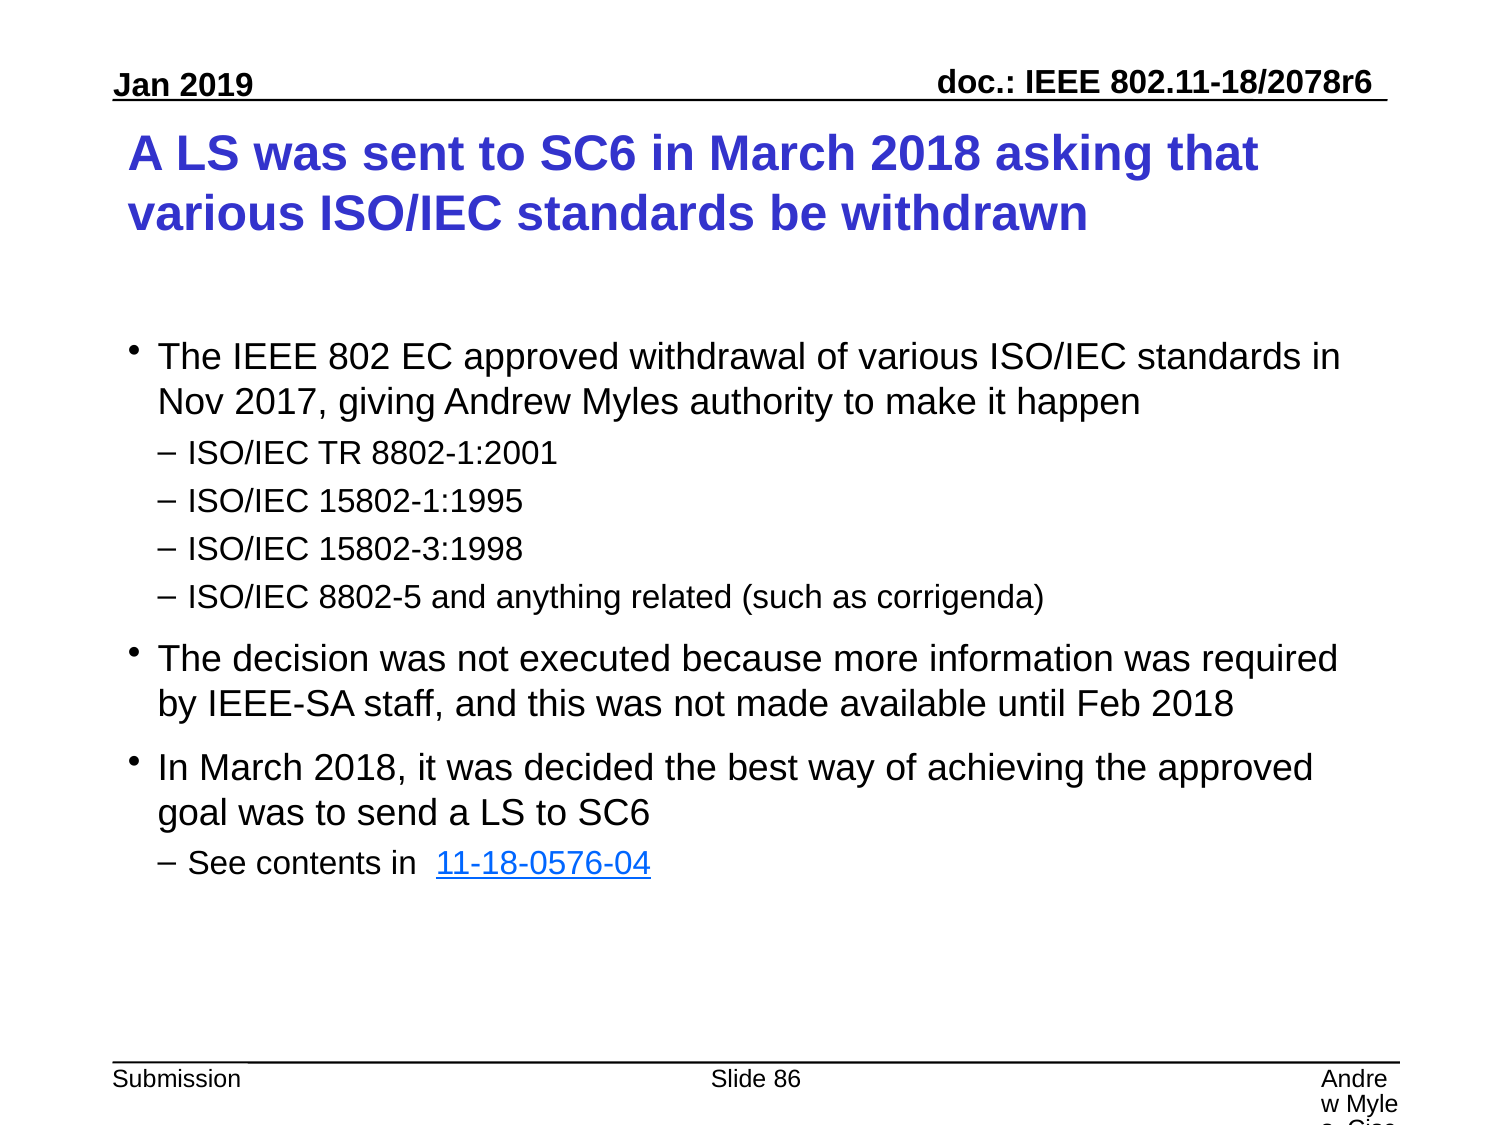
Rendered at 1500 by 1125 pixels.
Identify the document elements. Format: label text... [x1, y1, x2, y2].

footer Andrew Myles, Cisco [1320, 1061, 1402, 1093]
slide_number Slide 86 [709, 1061, 803, 1093]
list The IEEE 802 EC approved withdrawal of various ISO/IEC standards in Nov 2017, giving Andrew Myles authority to make it happen ISO/IEC TR 8802-1:2001 ISO/IEC 15802-1:1995 ISO/IEC 15802-3:1998 ISO/IEC 8802-5 and anything related (such as corrigenda) The decision was not executed because more information was required by IEEE-SA staff, and this was not made available until Feb 2018 In March 2018, it was decided the best way of achieving the approved goal was to send a LS to SC6 See contents in 11-18-0576-04 [112, 324, 1388, 1000]
title A LS was sent to SC6 in March 2018 asking that various ISO/IEC standards be withdrawn [112, 112, 1388, 288]
